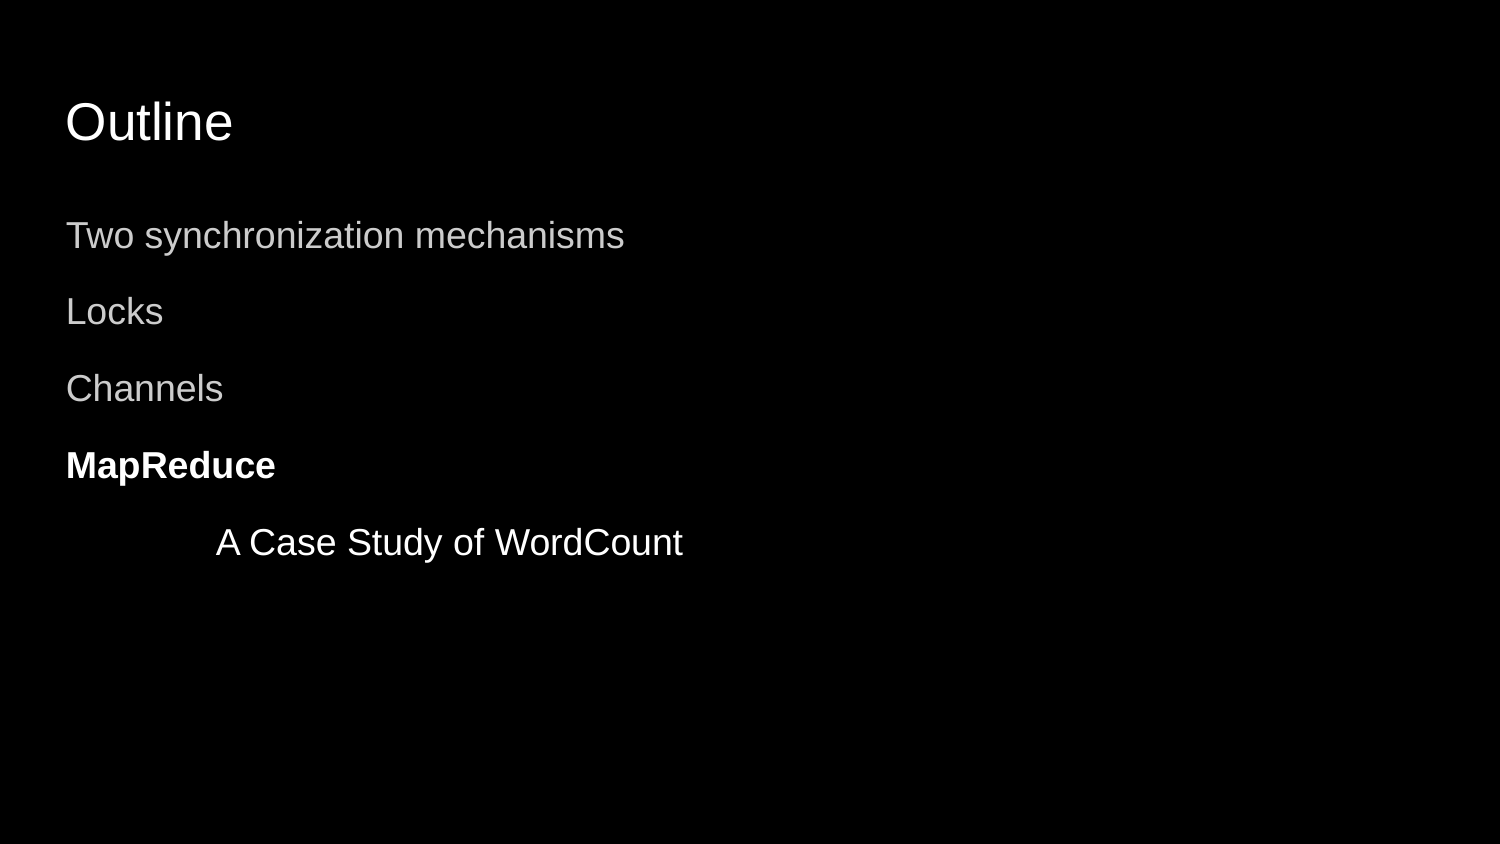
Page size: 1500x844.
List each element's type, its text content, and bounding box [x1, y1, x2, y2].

text_box Outline [51, 72, 1449, 167]
text_box Two synchronization mechanisms Locks Channels MapReduce A Case Study of WordCount [51, 189, 1449, 750]
